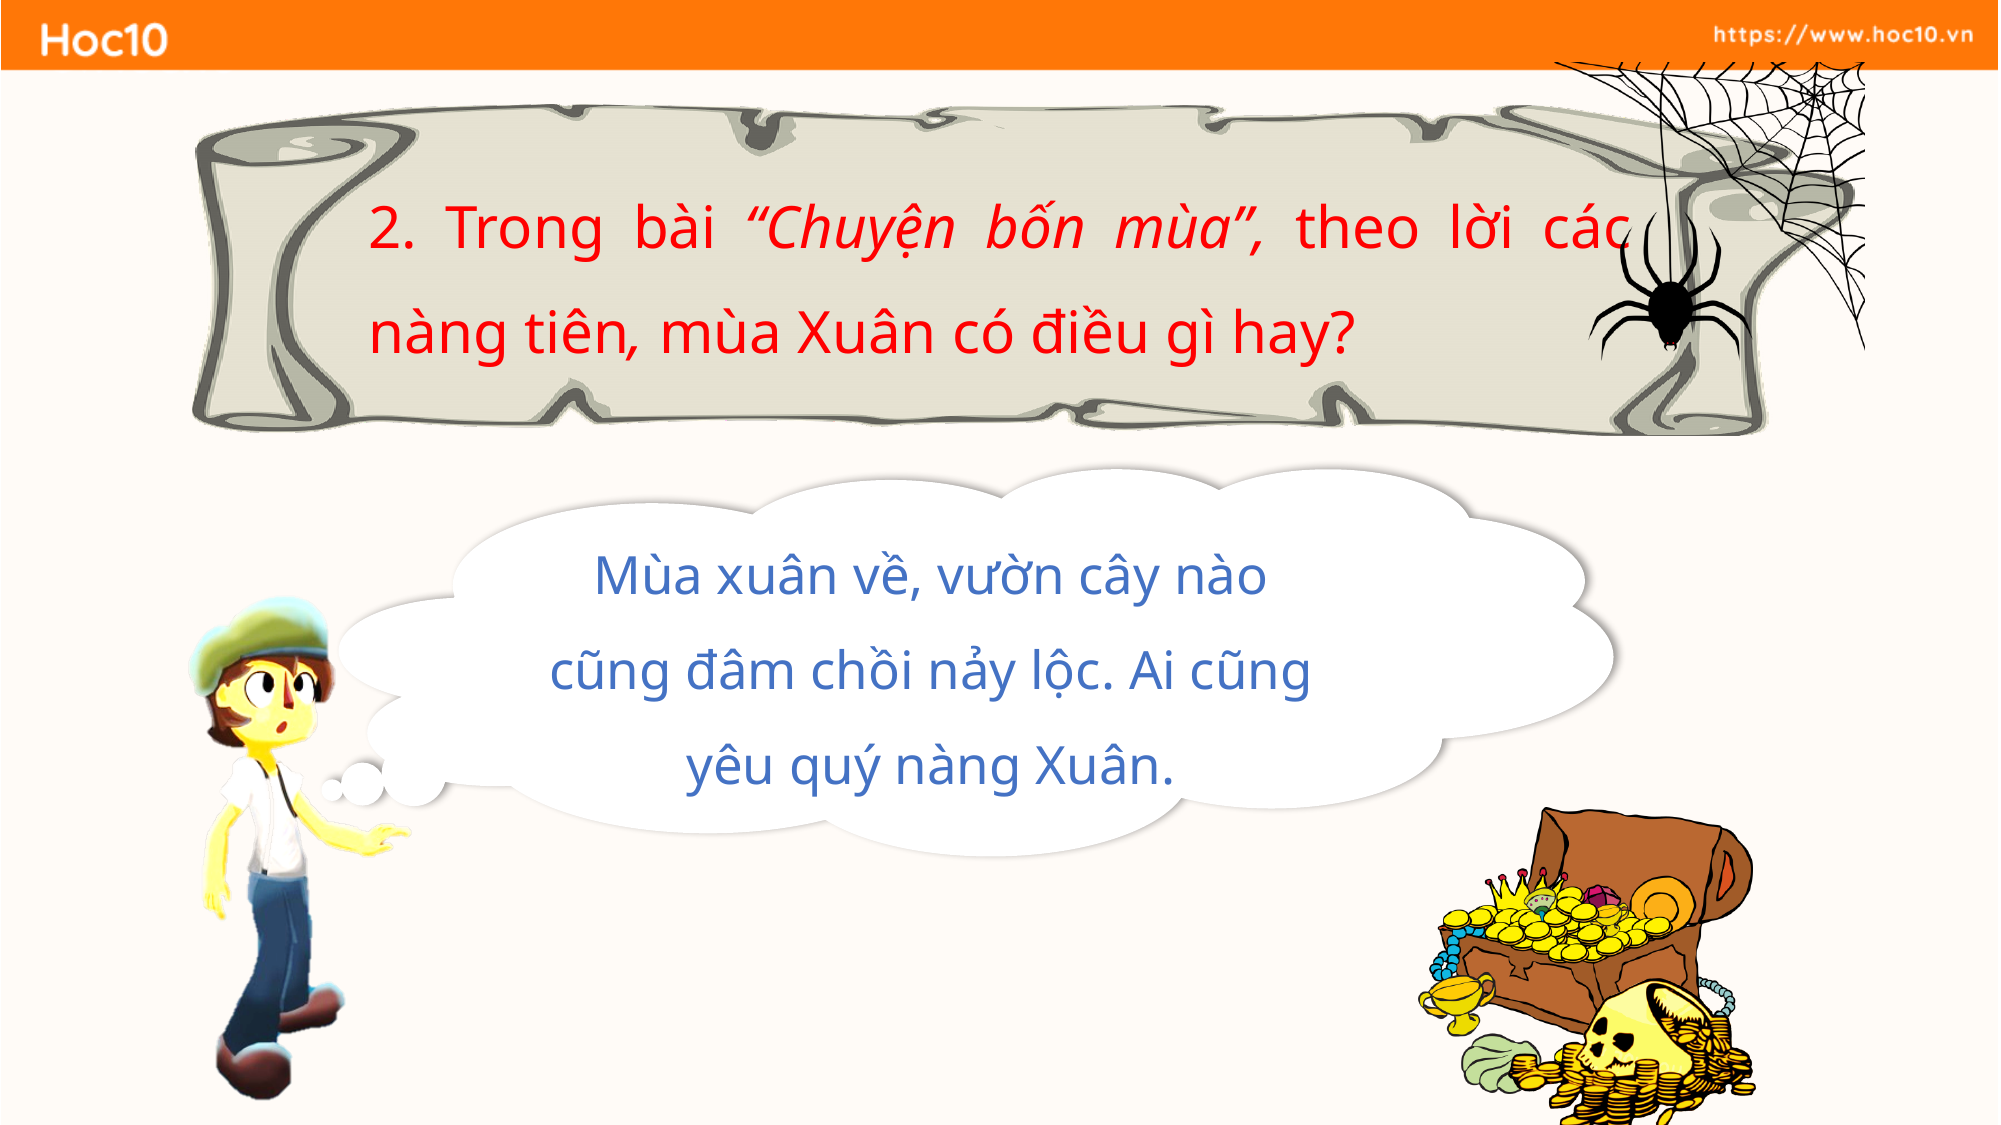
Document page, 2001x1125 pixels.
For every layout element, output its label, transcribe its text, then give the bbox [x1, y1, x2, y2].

picture [1, 0, 1998, 1125]
text_box Mùa xuân về, vườn cây nào cũng đâm chồi nảy lộc. Ai cũng yêu quý nàng Xuân. [425, 469, 1614, 857]
